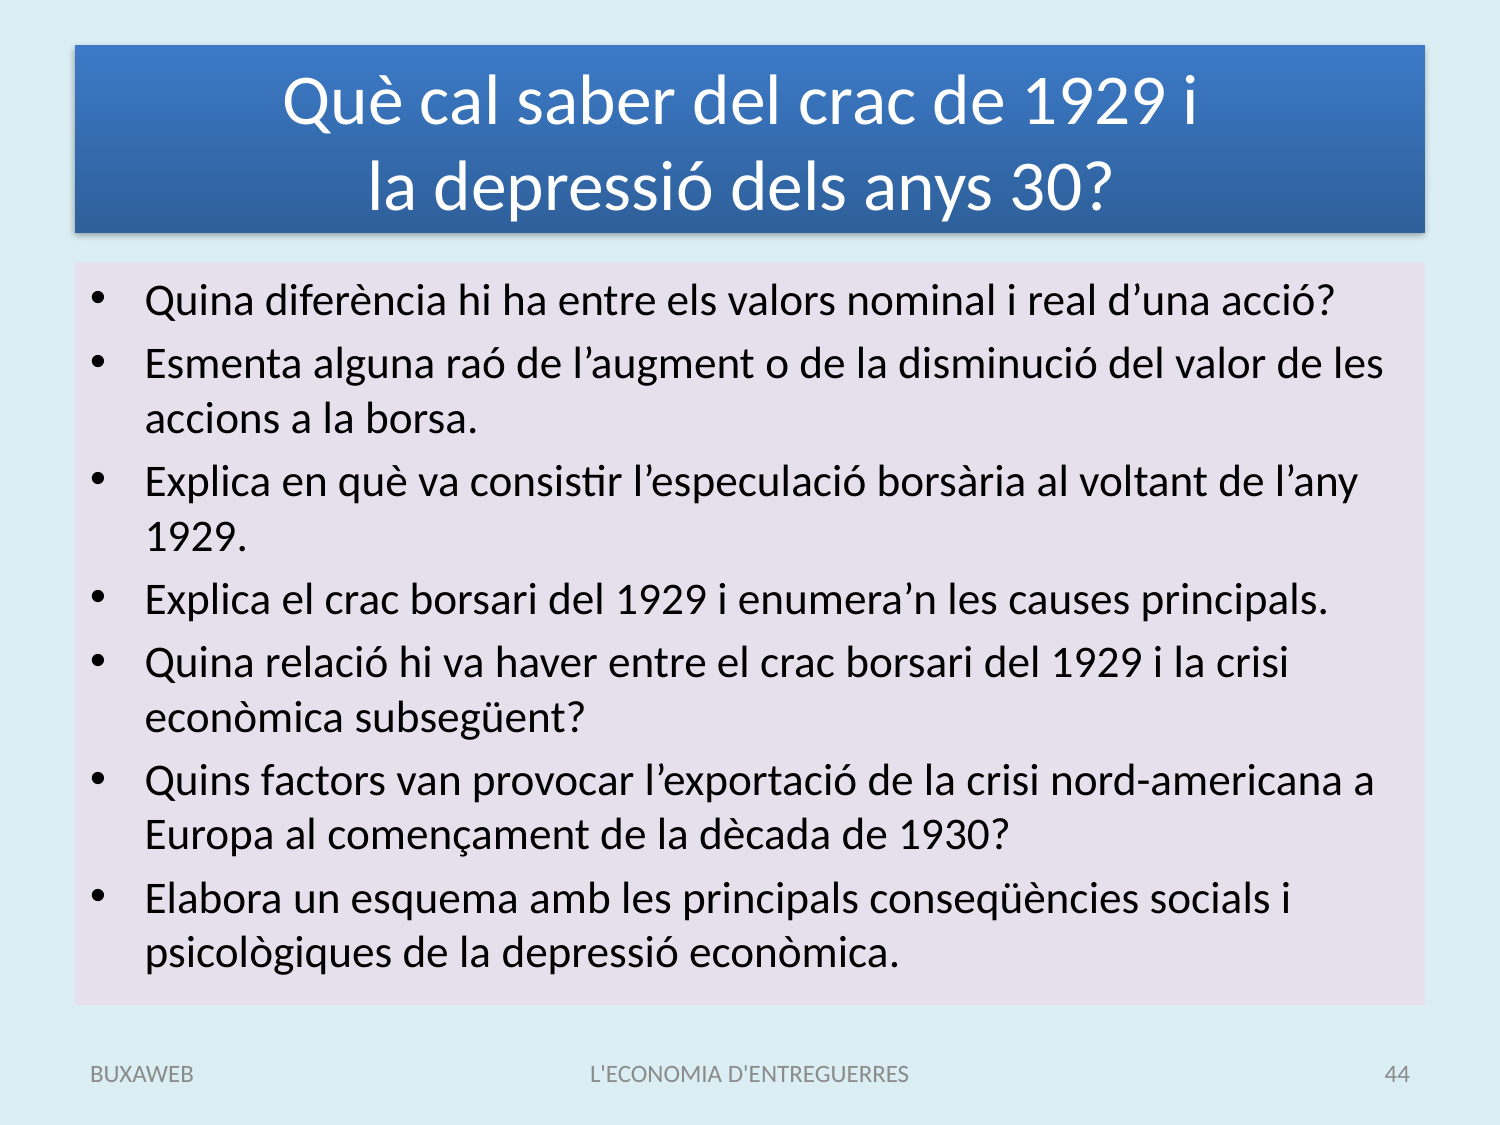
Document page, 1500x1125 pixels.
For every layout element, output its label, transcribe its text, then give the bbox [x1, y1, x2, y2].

footer L'ECONOMIA D'ENTREGUERRES [512, 1042, 988, 1103]
list Quina diferència hi ha entre els valors nominal i real d’una acció? Esmenta alguna raó de l’augment o de la disminució del valor de les accions a la borsa. Explica en què va consistir l’especulació borsària al voltant de l’any 1929. Explica el crac borsari del 1929 i enumera’n les causes principals. Quina relació hi va haver entre el crac borsari del 1929 i la crisi econòmica subsegüent? Quins factors van provocar l’exportació de la crisi nord-americana a Europa al començament de la dècada de 1930? Elabora un esquema amb les principals conseqüències socials i psicològiques de la depressió econòmica. [75, 262, 1425, 1005]
slide_number 44 [1074, 1042, 1425, 1103]
title Què cal saber del crac de 1929 i la depressió dels anys 30? [75, 45, 1425, 233]
slide_number BUXAWEB [75, 1042, 425, 1103]
